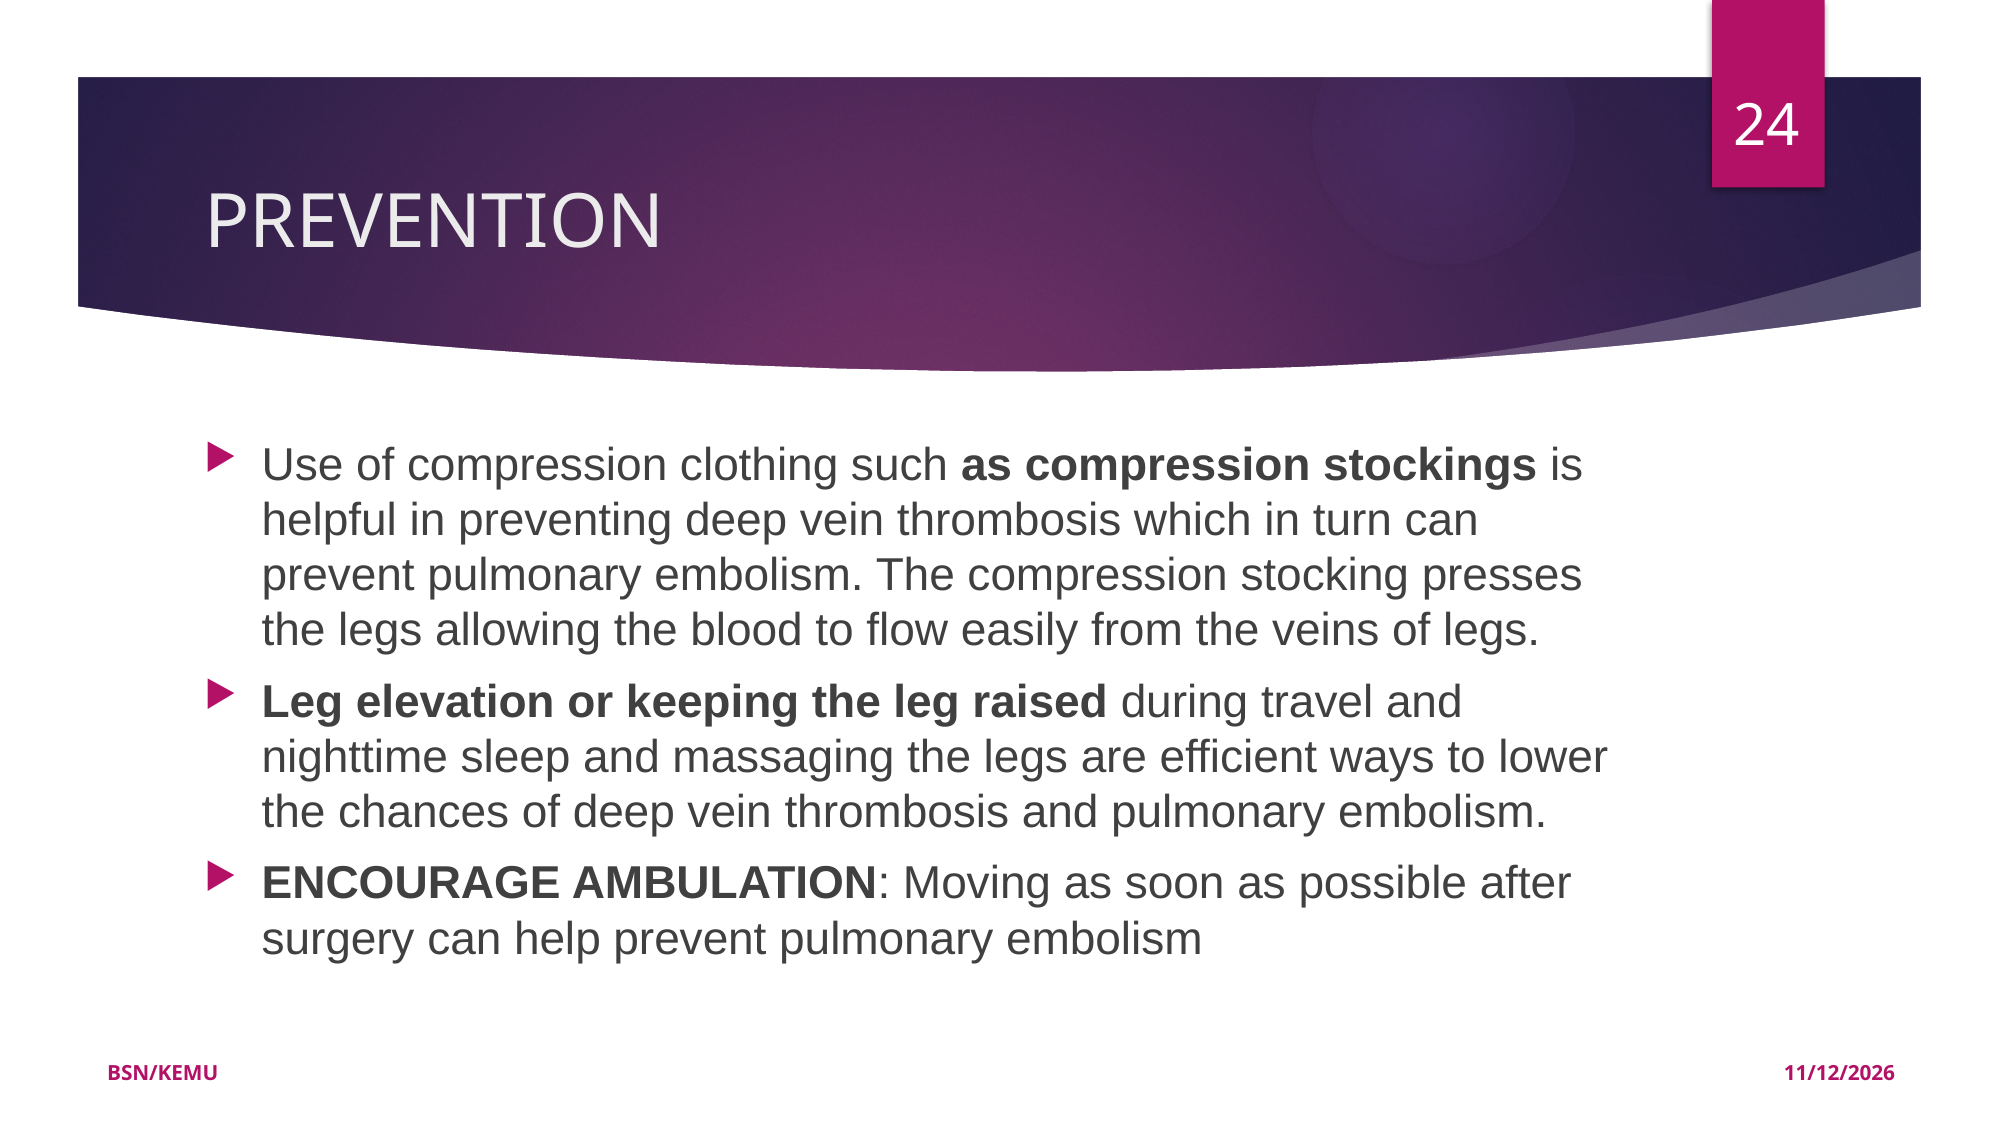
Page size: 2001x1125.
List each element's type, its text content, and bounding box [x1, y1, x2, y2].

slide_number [1747, 1048, 1911, 1099]
title PREVENTION [189, 159, 1627, 276]
slide_number 24 [1698, 48, 1836, 175]
footer BSN/KEMU [92, 1048, 726, 1099]
list Use of compression clothing such as compression stockings is helpful in preventing deep vein thrombosis which in turn can prevent pulmonary embolism. The compression stocking presses the legs allowing the blood to flow easily from the veins of legs. Leg elevation or keeping the leg raised during travel and nighttime sleep and massaging the legs are efficient ways to lower the chances of deep vein thrombosis and pulmonary embolism. ENCOURAGE AMBULATION: Moving as soon as possible after surgery can help prevent pulmonary embolism [189, 427, 1638, 988]
